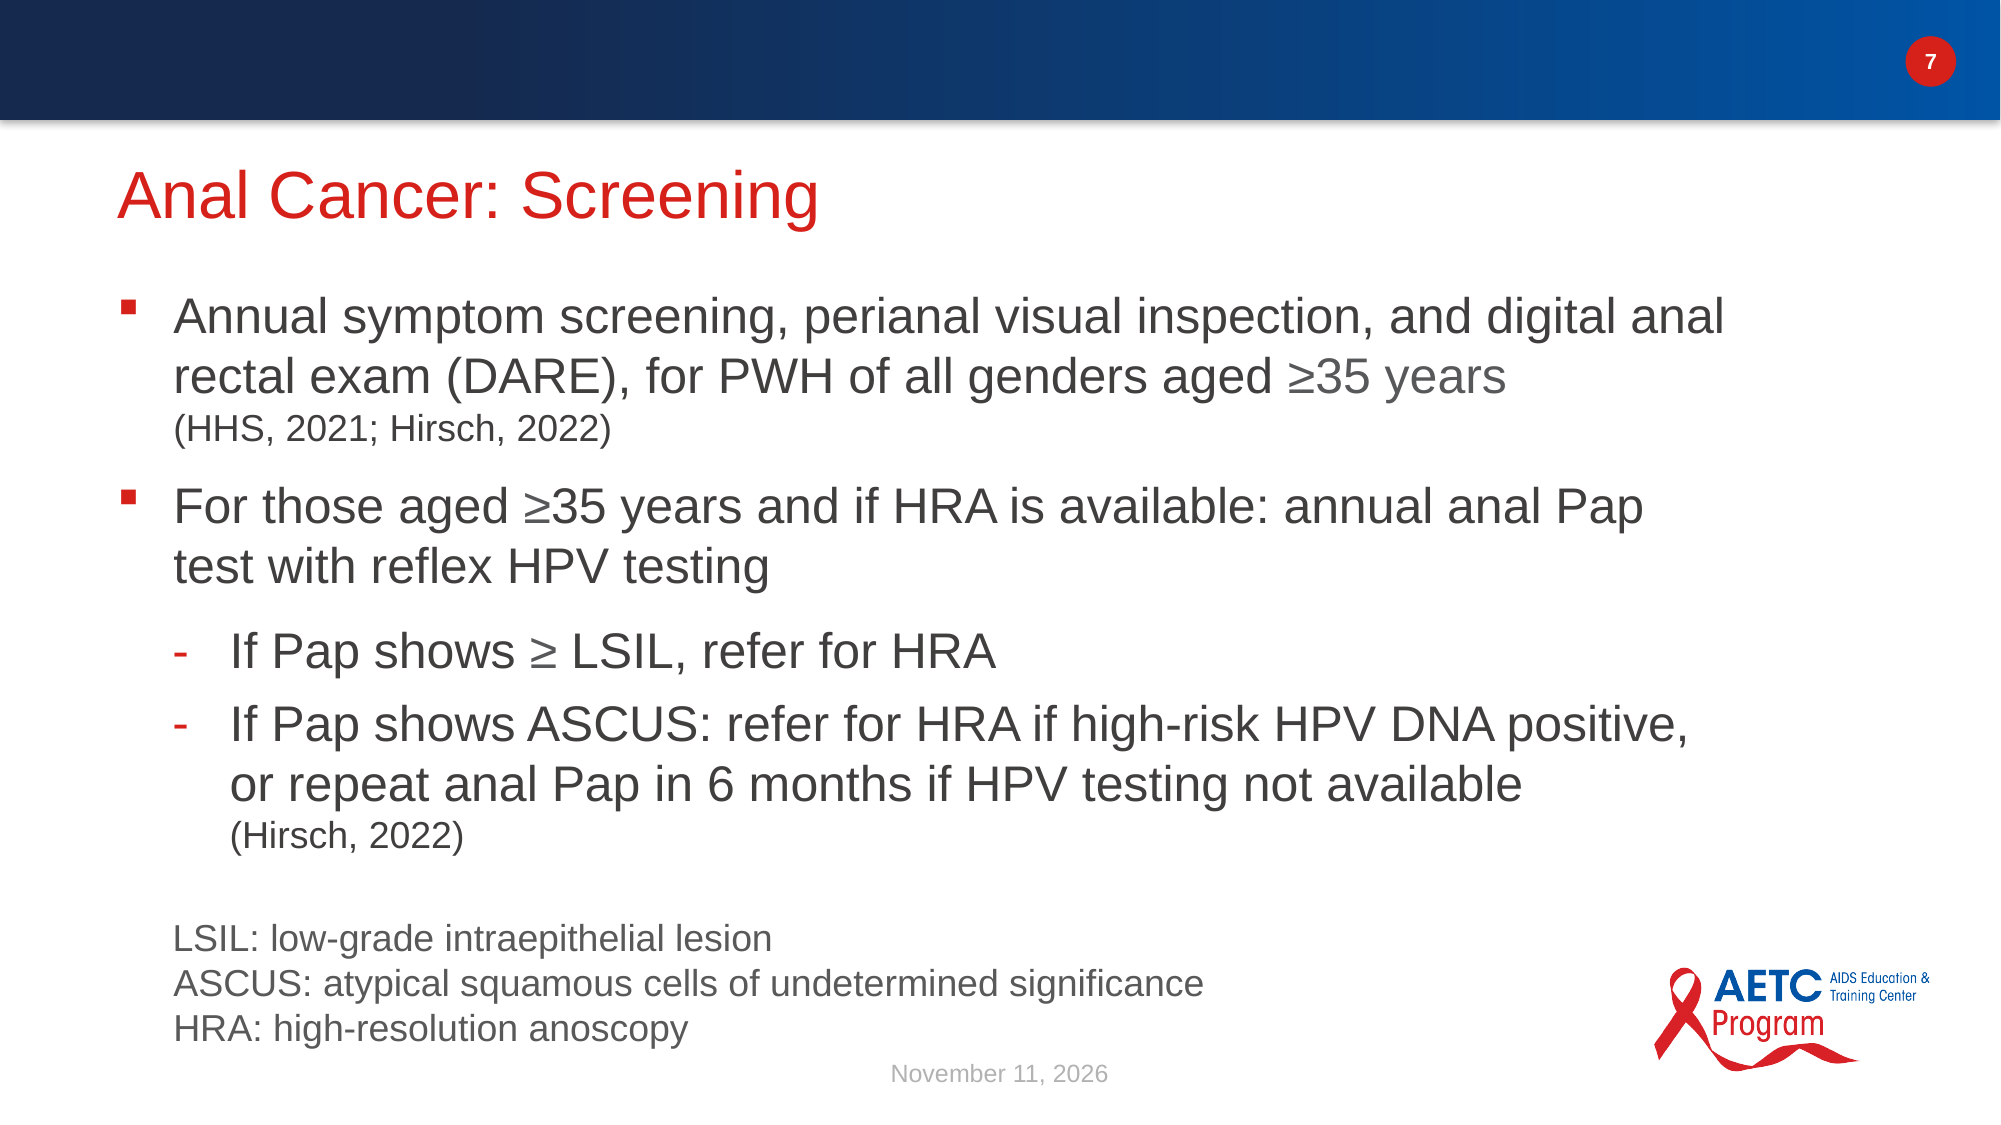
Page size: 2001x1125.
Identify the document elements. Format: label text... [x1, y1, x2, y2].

list Annual symptom screening, perianal visual inspection, and digital anal rectal exam (DARE), for PWH of all genders aged ≥35 years (HHS, 2021; Hirsch, 2022) For those aged ≥35 years and if HRA is available: annual anal Pap test with reflex HPV testing If Pap shows ≥ LSIL, refer for HRA If Pap shows ASCUS: refer for HRA if high-risk HPV DNA positive, or repeat anal Pap in 6 months if HPV testing not available (Hirsch, 2022) LSIL: low-grade intraepithelial lesion ASCUS: atypical squamous cells of undetermined significance HRA: high-resolution anoscopy [102, 276, 1751, 767]
title Anal Cancer: Screening [102, 144, 1828, 251]
picture [1653, 966, 1931, 1073]
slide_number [774, 1042, 1225, 1103]
